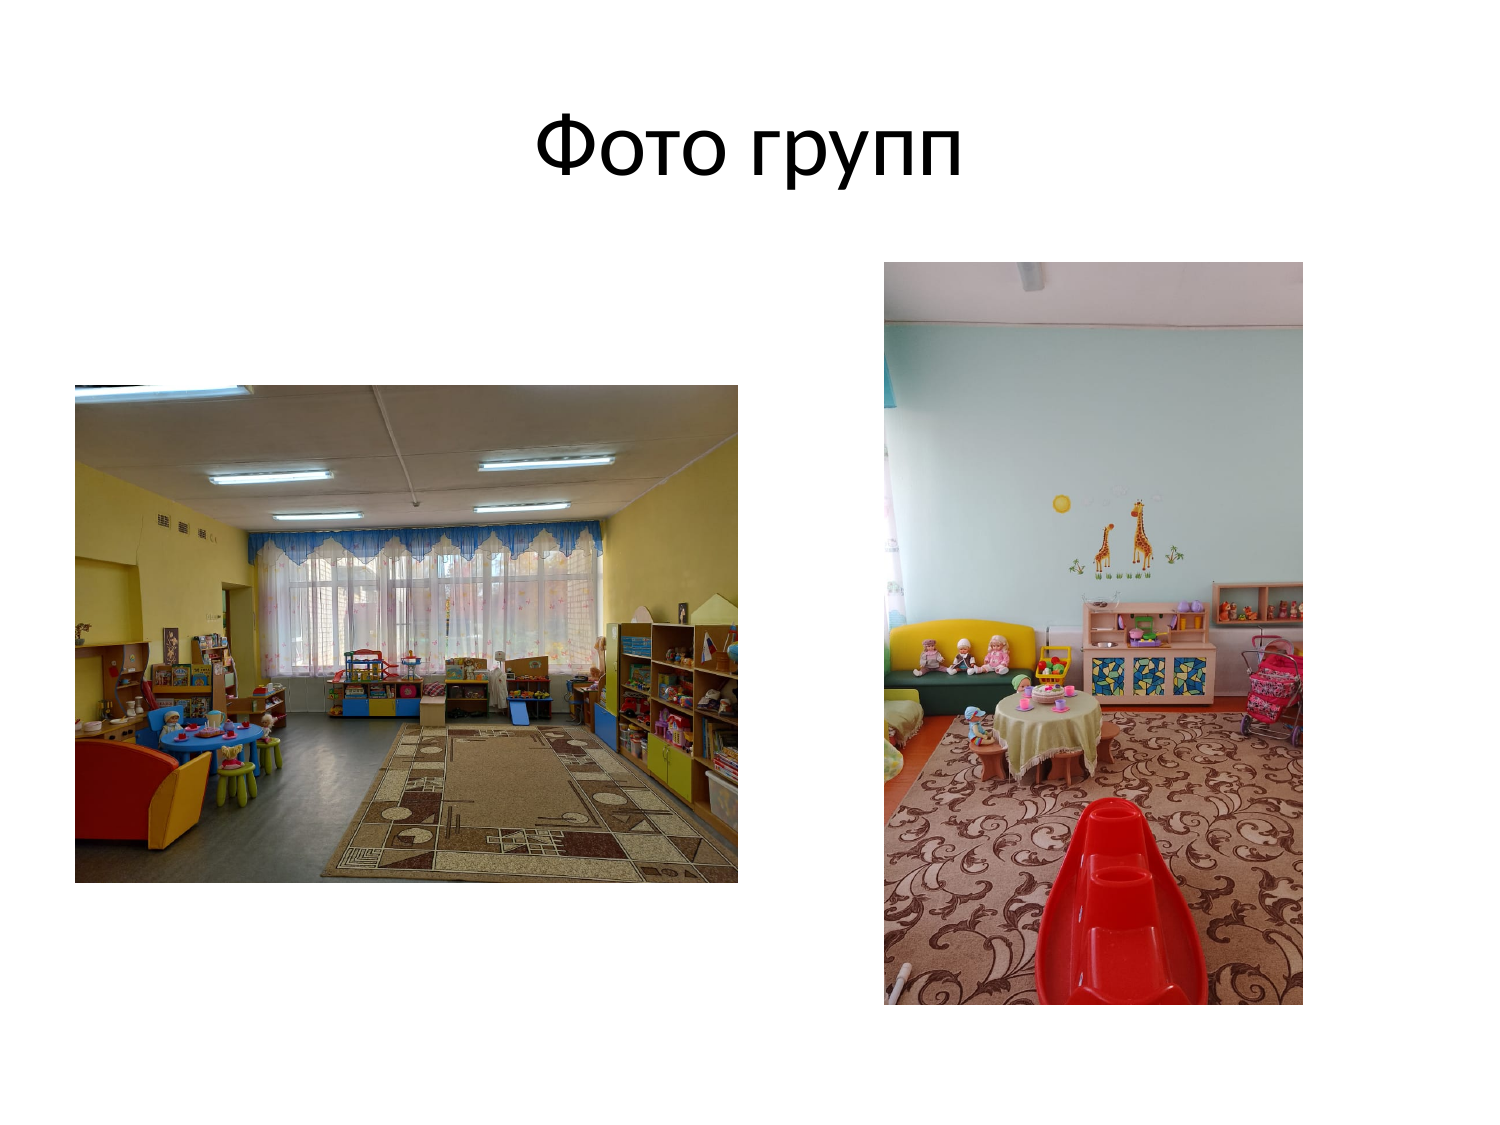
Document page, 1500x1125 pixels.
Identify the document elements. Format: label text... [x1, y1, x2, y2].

title Фото групп [75, 45, 1425, 233]
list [884, 262, 1303, 1006]
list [74, 384, 738, 883]
